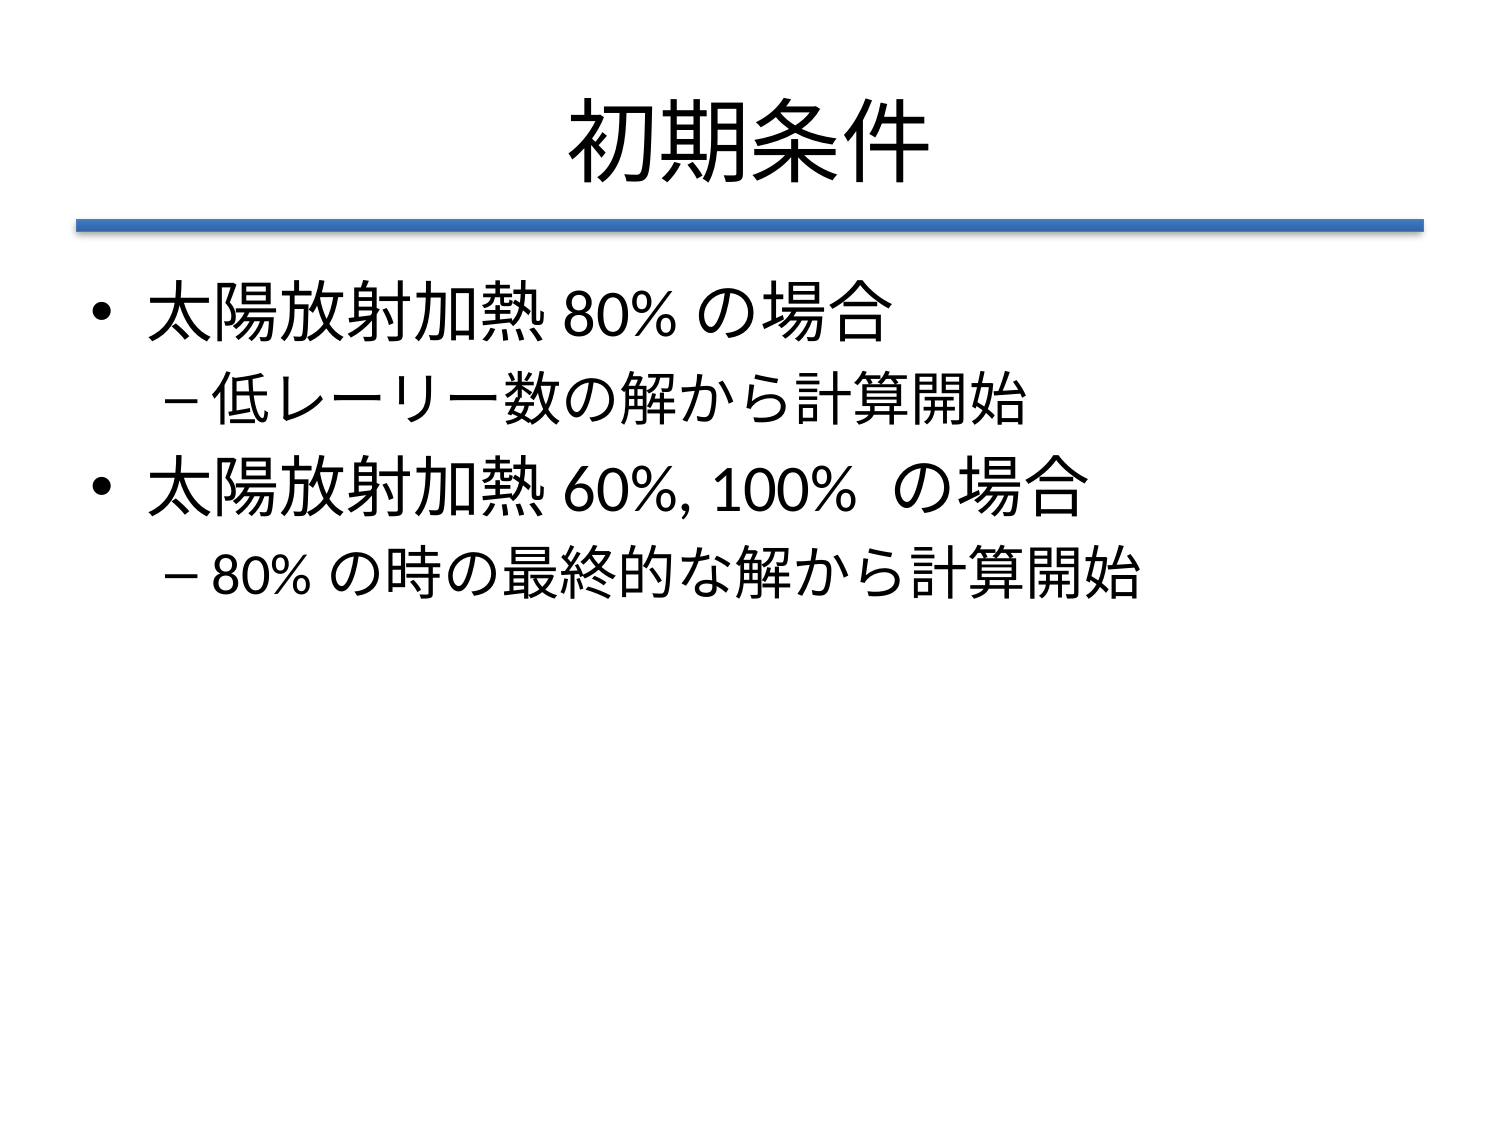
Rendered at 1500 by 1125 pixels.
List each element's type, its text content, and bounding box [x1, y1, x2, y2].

list 太陽放射加熱80%の場合 低レーリー数の解から計算開始 太陽放射加熱60%, 100% の場合 80%の時の最終的な解から計算開始 [75, 262, 1425, 1005]
title 初期条件 [75, 45, 1425, 233]
